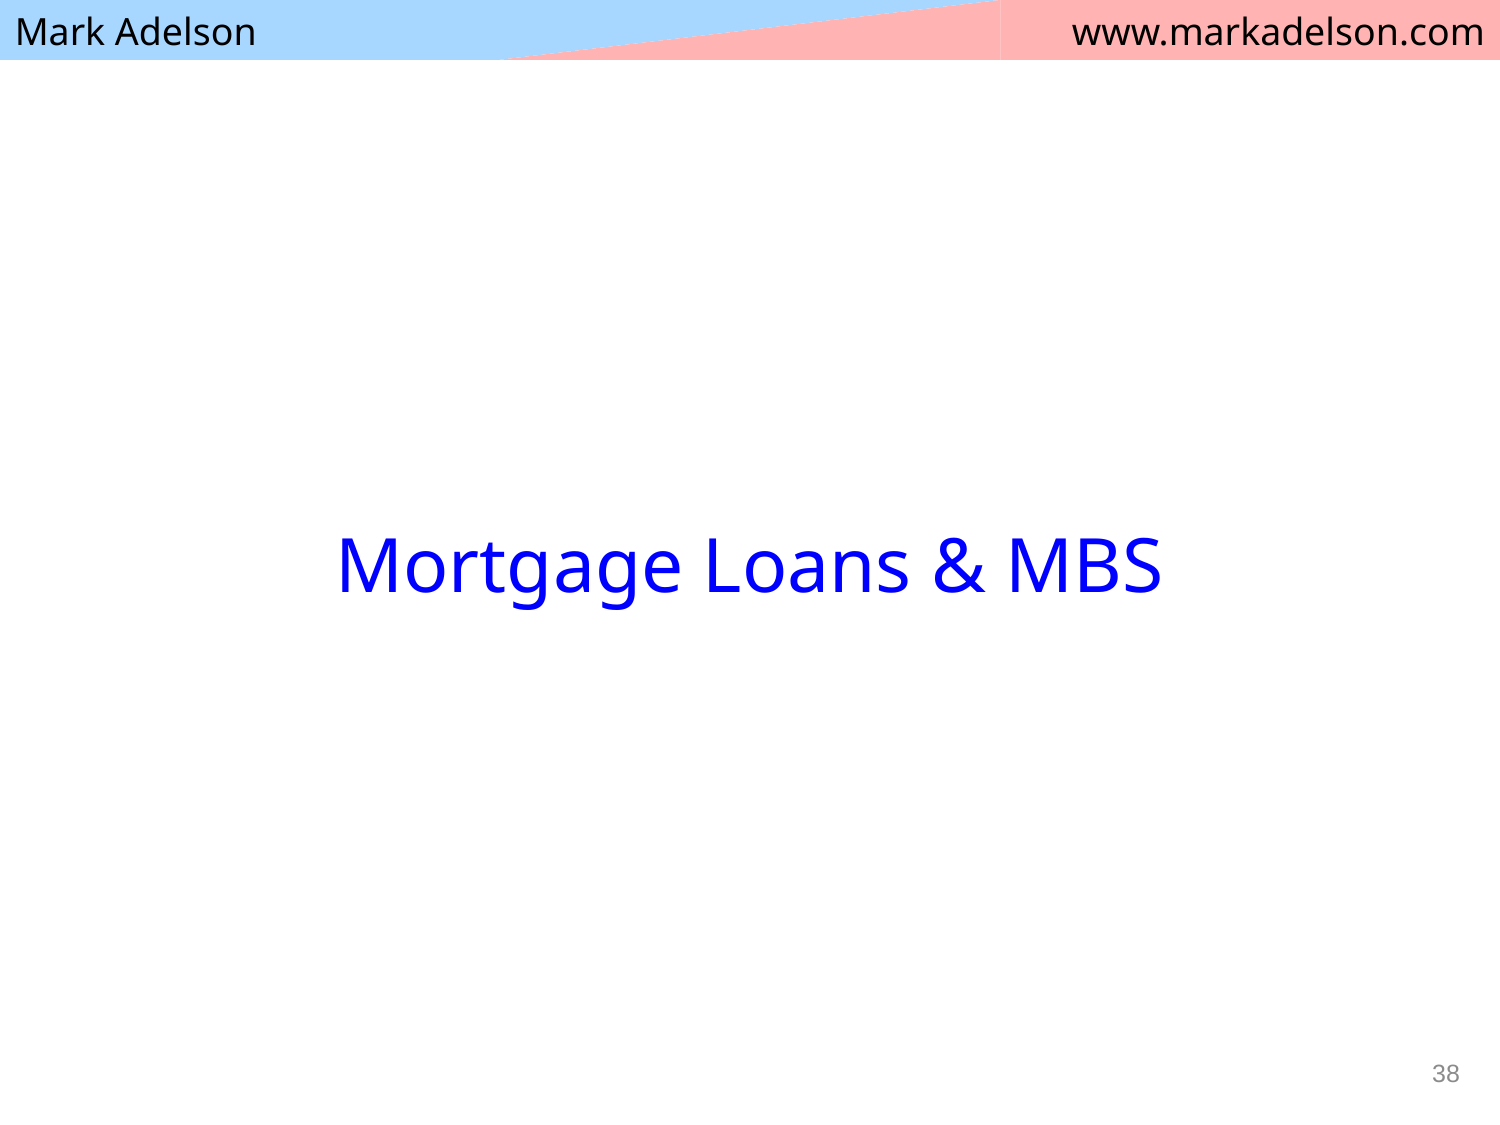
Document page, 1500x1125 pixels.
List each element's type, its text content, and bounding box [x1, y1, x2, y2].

slide_number 38 [1125, 1042, 1475, 1103]
title Mortgage Loans & MBS [31, 437, 1469, 688]
